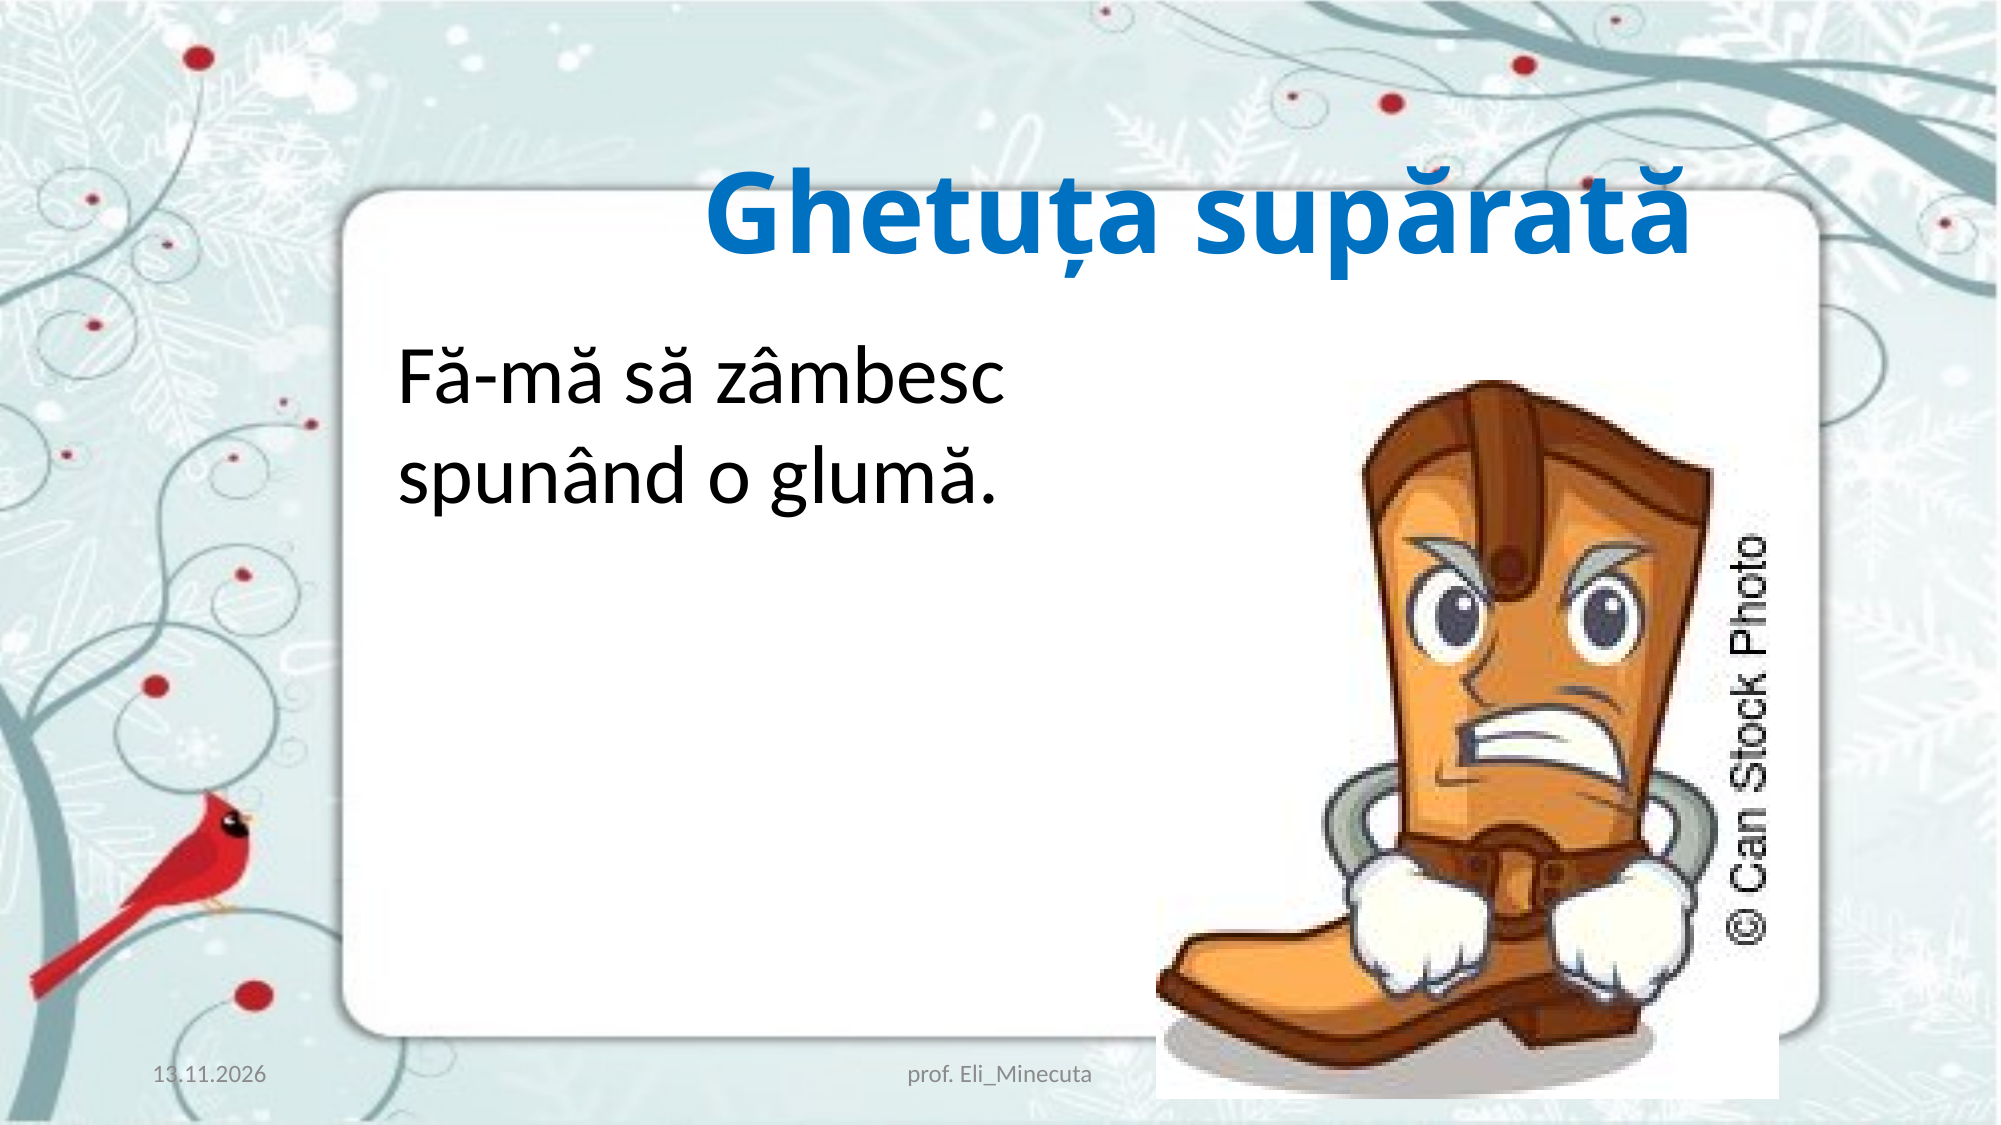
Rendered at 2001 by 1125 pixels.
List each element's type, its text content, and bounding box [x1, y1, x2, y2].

footer prof. Eli_Minecuta [662, 1042, 1338, 1103]
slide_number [137, 1042, 588, 1103]
picture [0, 0, 2001, 1125]
title Ghetuța supărată [584, 121, 1815, 313]
text_box Fă-mă să zâmbesc spunând o glumă. [382, 312, 1053, 528]
